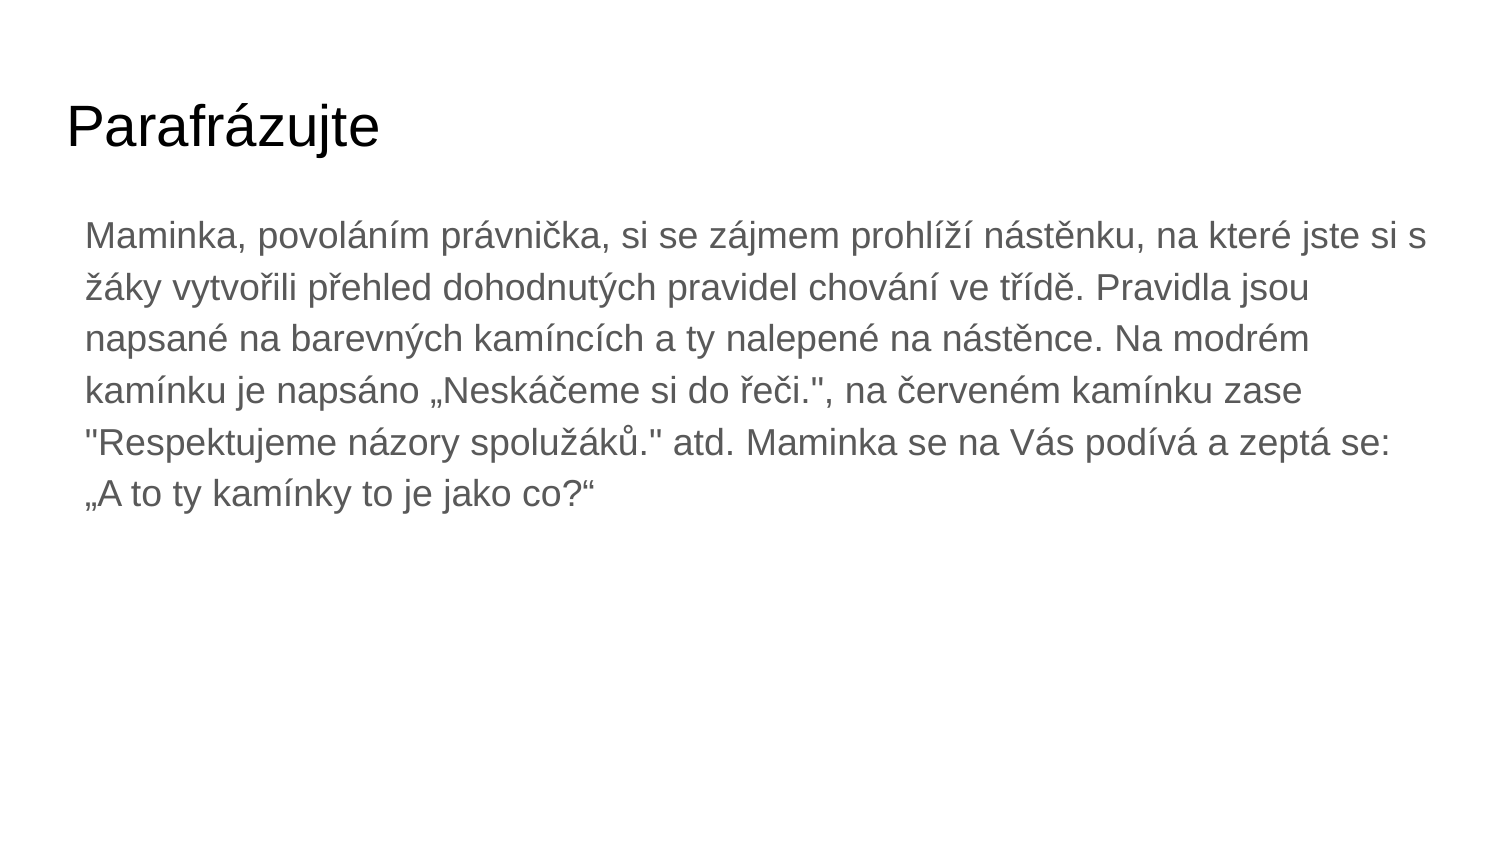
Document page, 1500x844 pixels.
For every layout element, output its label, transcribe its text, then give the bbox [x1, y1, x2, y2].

title Parafrázujte [51, 72, 1449, 167]
list Maminka, povoláním právnička, si se zájmem prohlíží nástěnku, na které jste si s žáky vytvořili přehled dohodnutých pravidel chování ve třídě. Pravidla jsou napsané na barevných kamíncích a ty nalepené na nástěnce. Na modrém kamínku je napsáno „Neskáčeme si do řeči.", na červeném kamínku zase "Respektujeme názory spolužáků." atd. Maminka se na Vás podívá a zeptá se: „A to ty kamínky to je jako co?“ [51, 189, 1449, 750]
